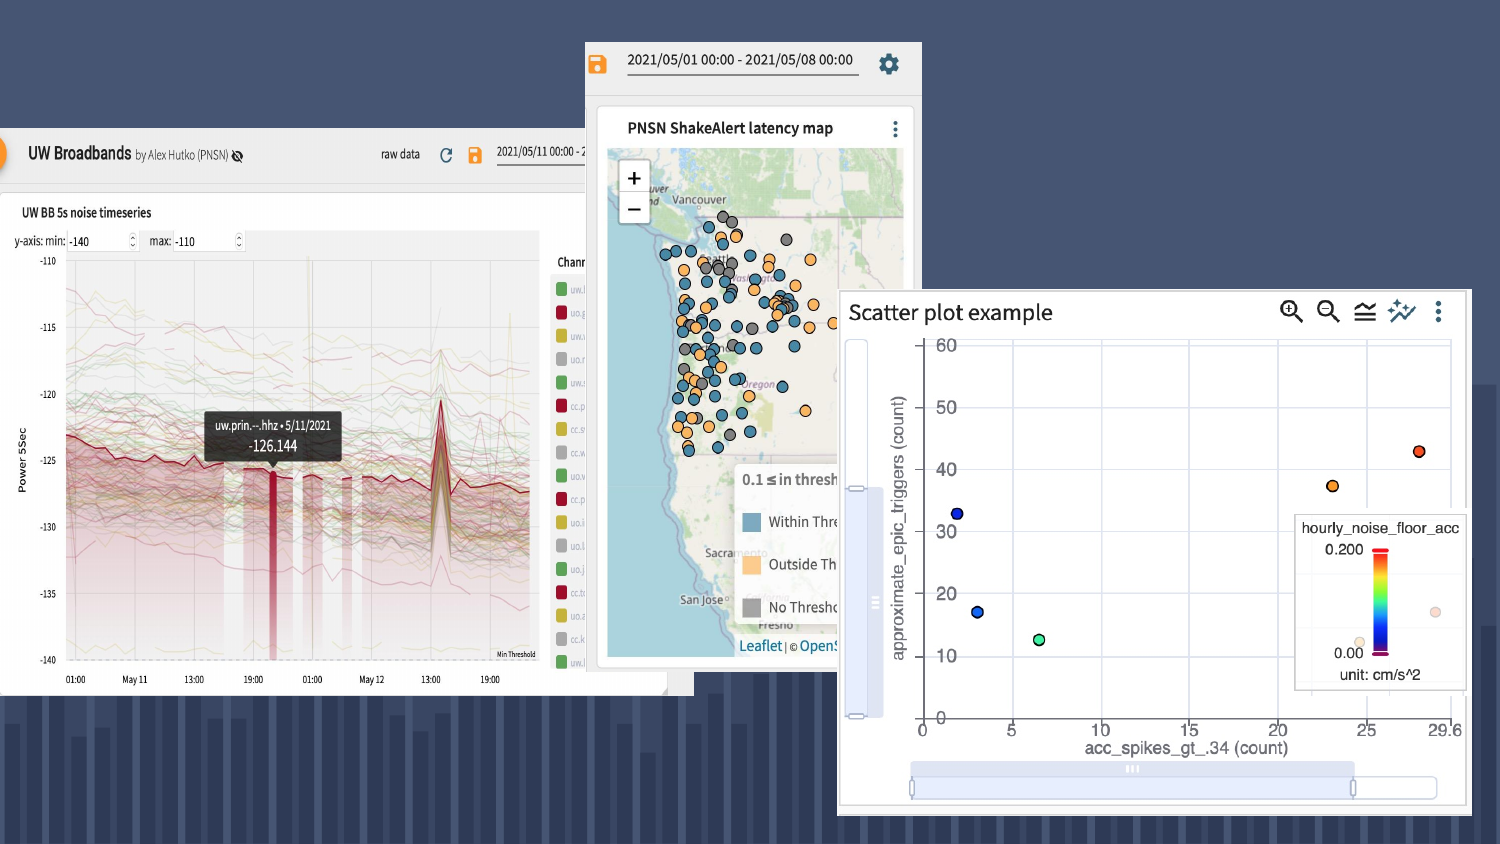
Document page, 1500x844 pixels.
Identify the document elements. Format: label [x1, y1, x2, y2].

picture [0, 42, 1472, 816]
